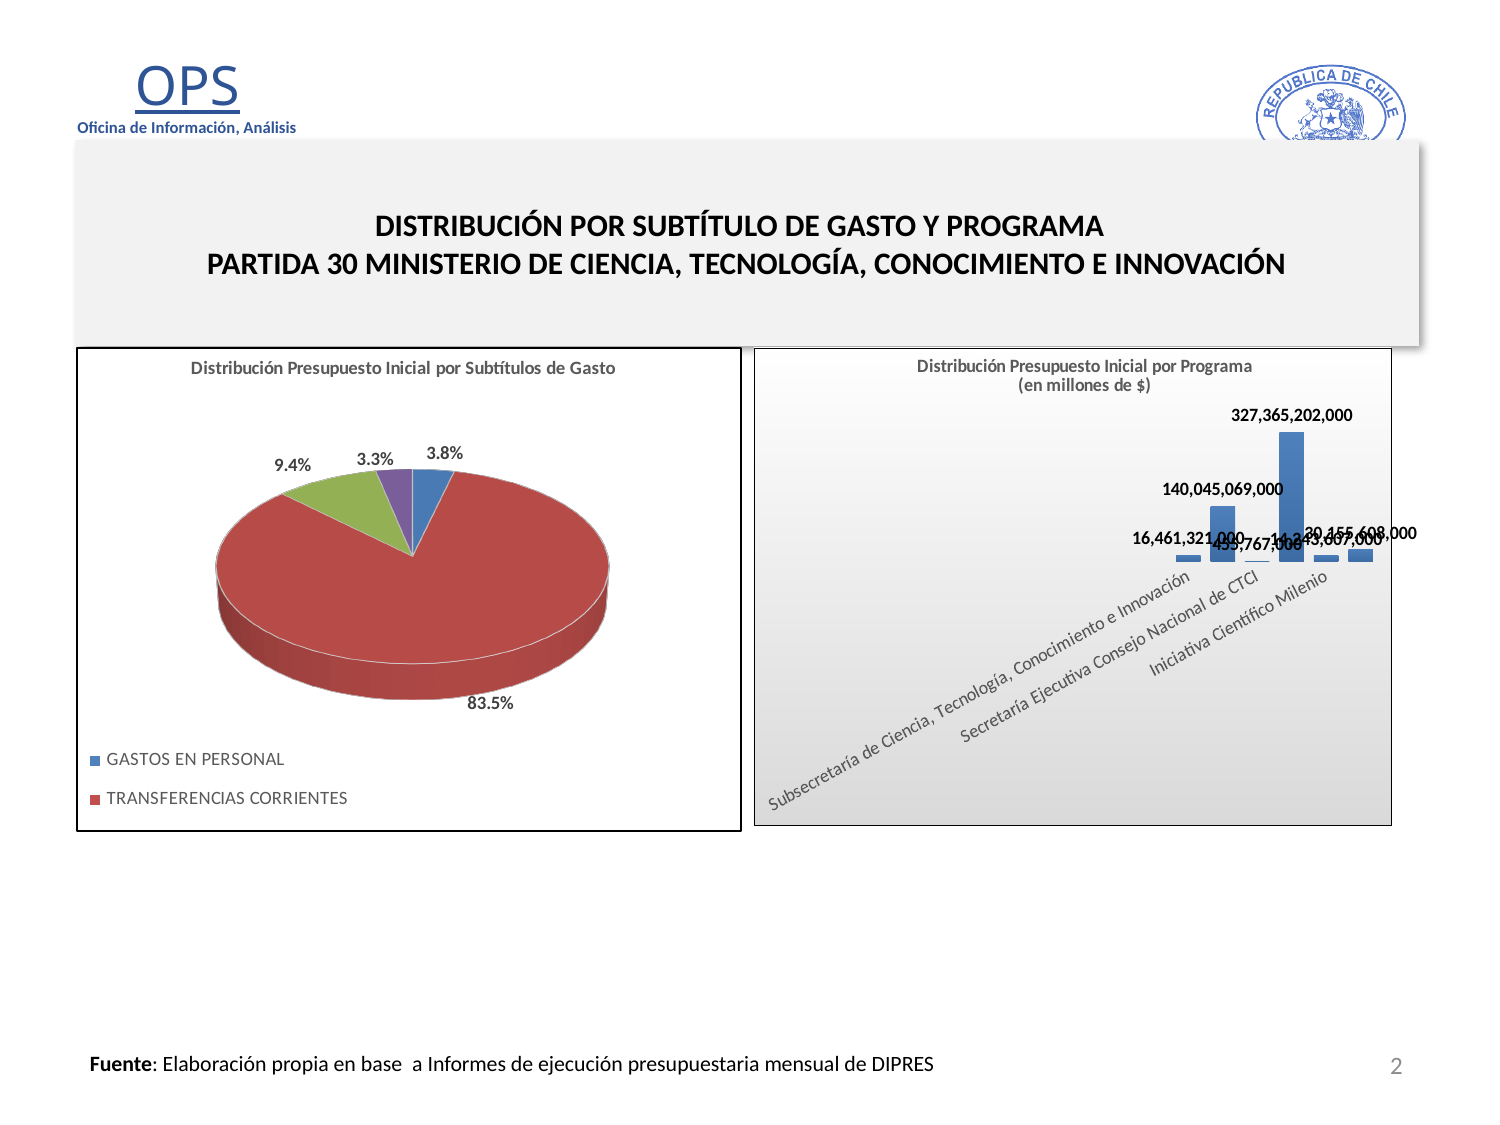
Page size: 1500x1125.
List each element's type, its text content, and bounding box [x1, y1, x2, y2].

chart [75, 347, 742, 832]
title DISTRIBUCIÓN POR SUBTÍTULO DE GASTO Y PROGRAMA PARTIDA 30 MINISTERIO DE CIENCIA, TECNOLOGÍA, CONOCIMIENTO E INNOVACIÓN [76, 140, 1418, 345]
slide_number 2 [1067, 1035, 1418, 1095]
chart [753, 347, 1419, 826]
picture [1240, 58, 1420, 175]
